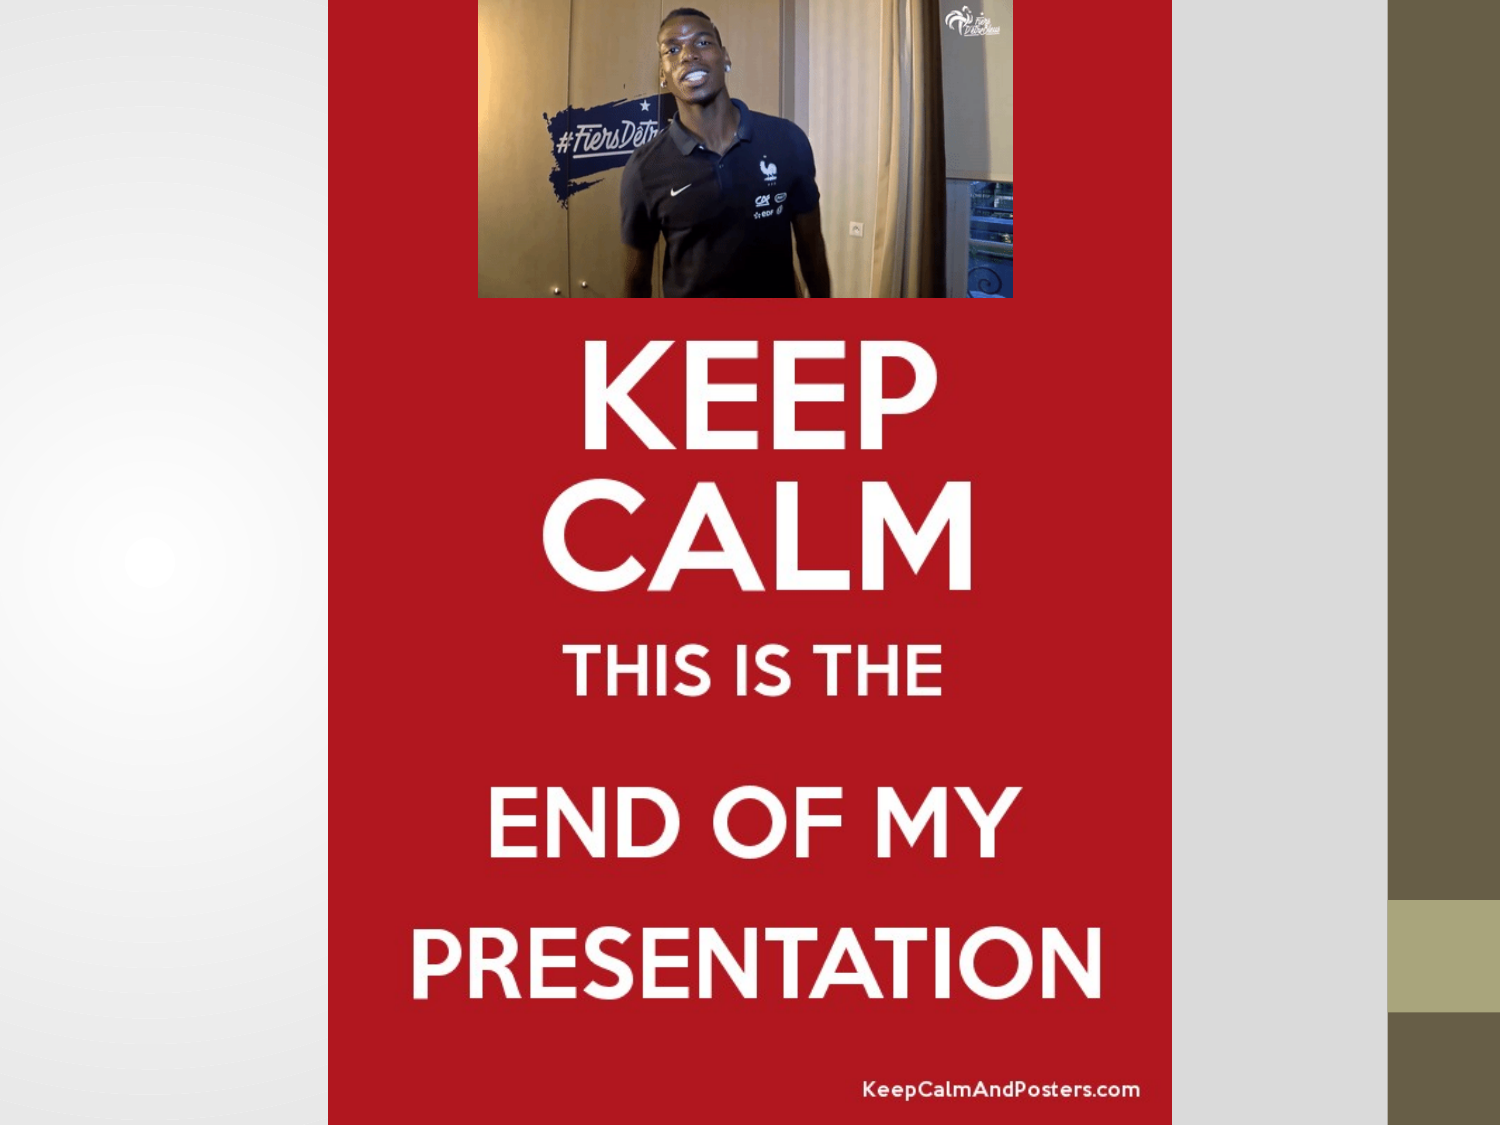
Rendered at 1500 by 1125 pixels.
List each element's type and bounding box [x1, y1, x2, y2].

picture [327, 0, 1173, 1125]
